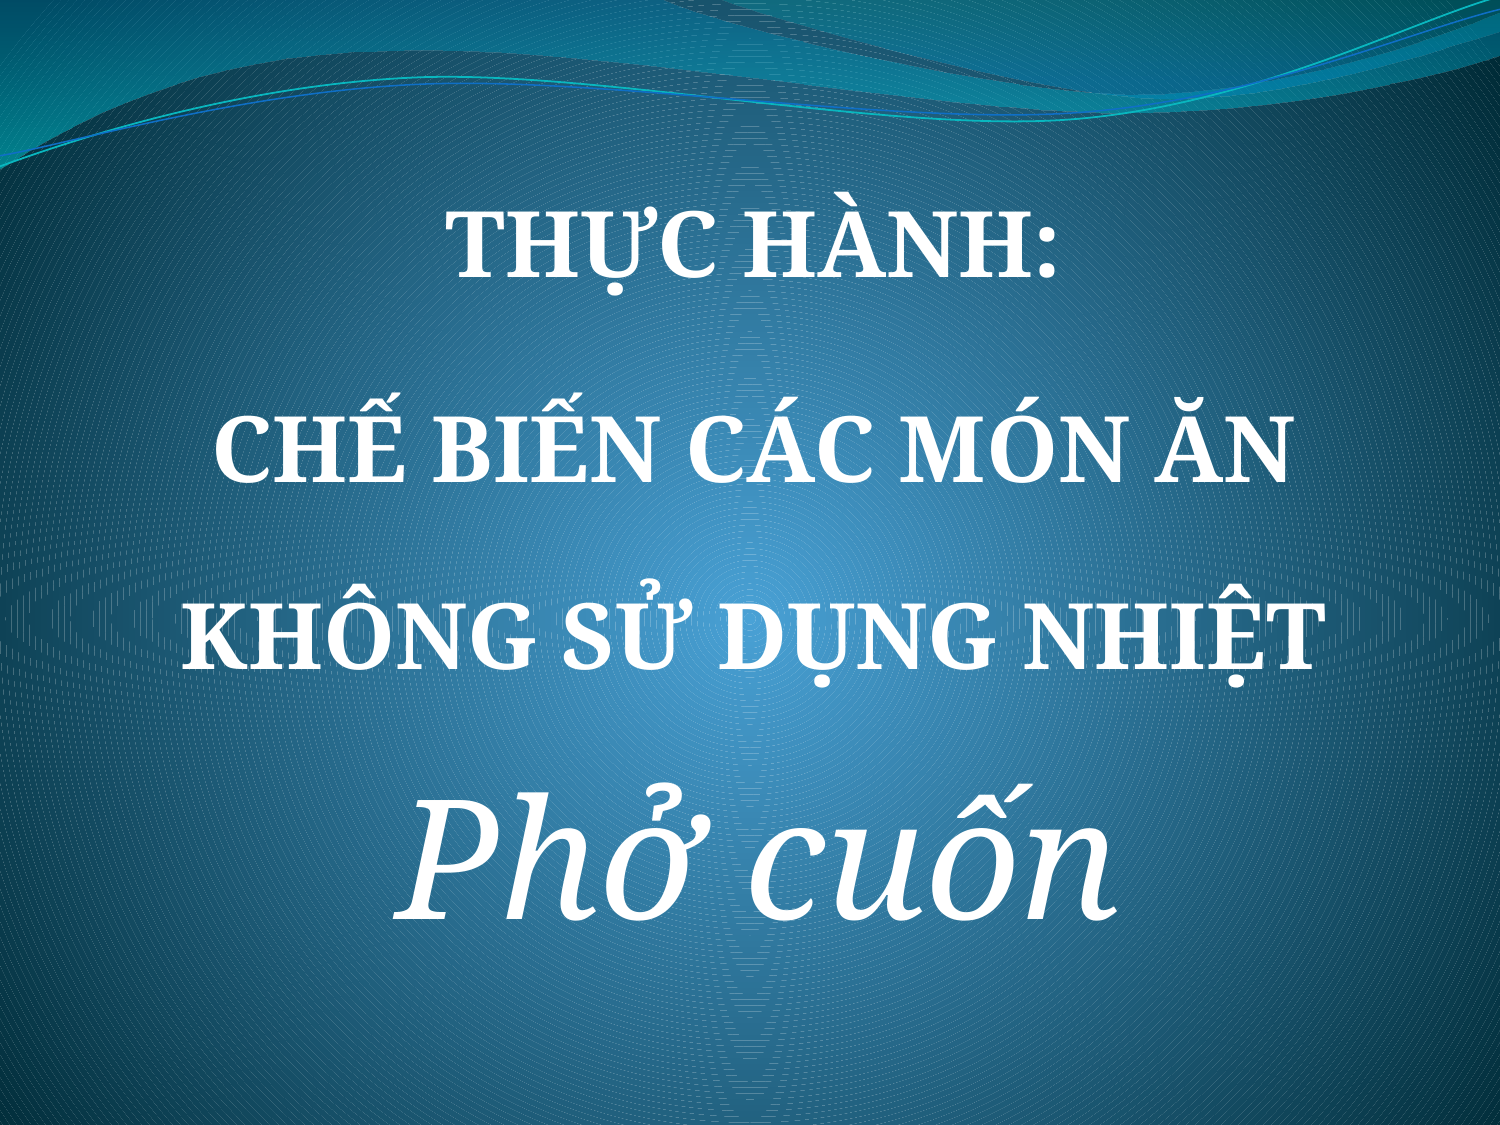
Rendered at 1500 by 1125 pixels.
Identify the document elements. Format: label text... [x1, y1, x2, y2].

text_box Phở cuốn [123, 656, 1438, 1049]
text_box THỰC HÀNH: CHẾ BIẾN CÁC MÓN ĂN KHÔNG SỬ DỤNG NHIỆT [159, 101, 1349, 315]
